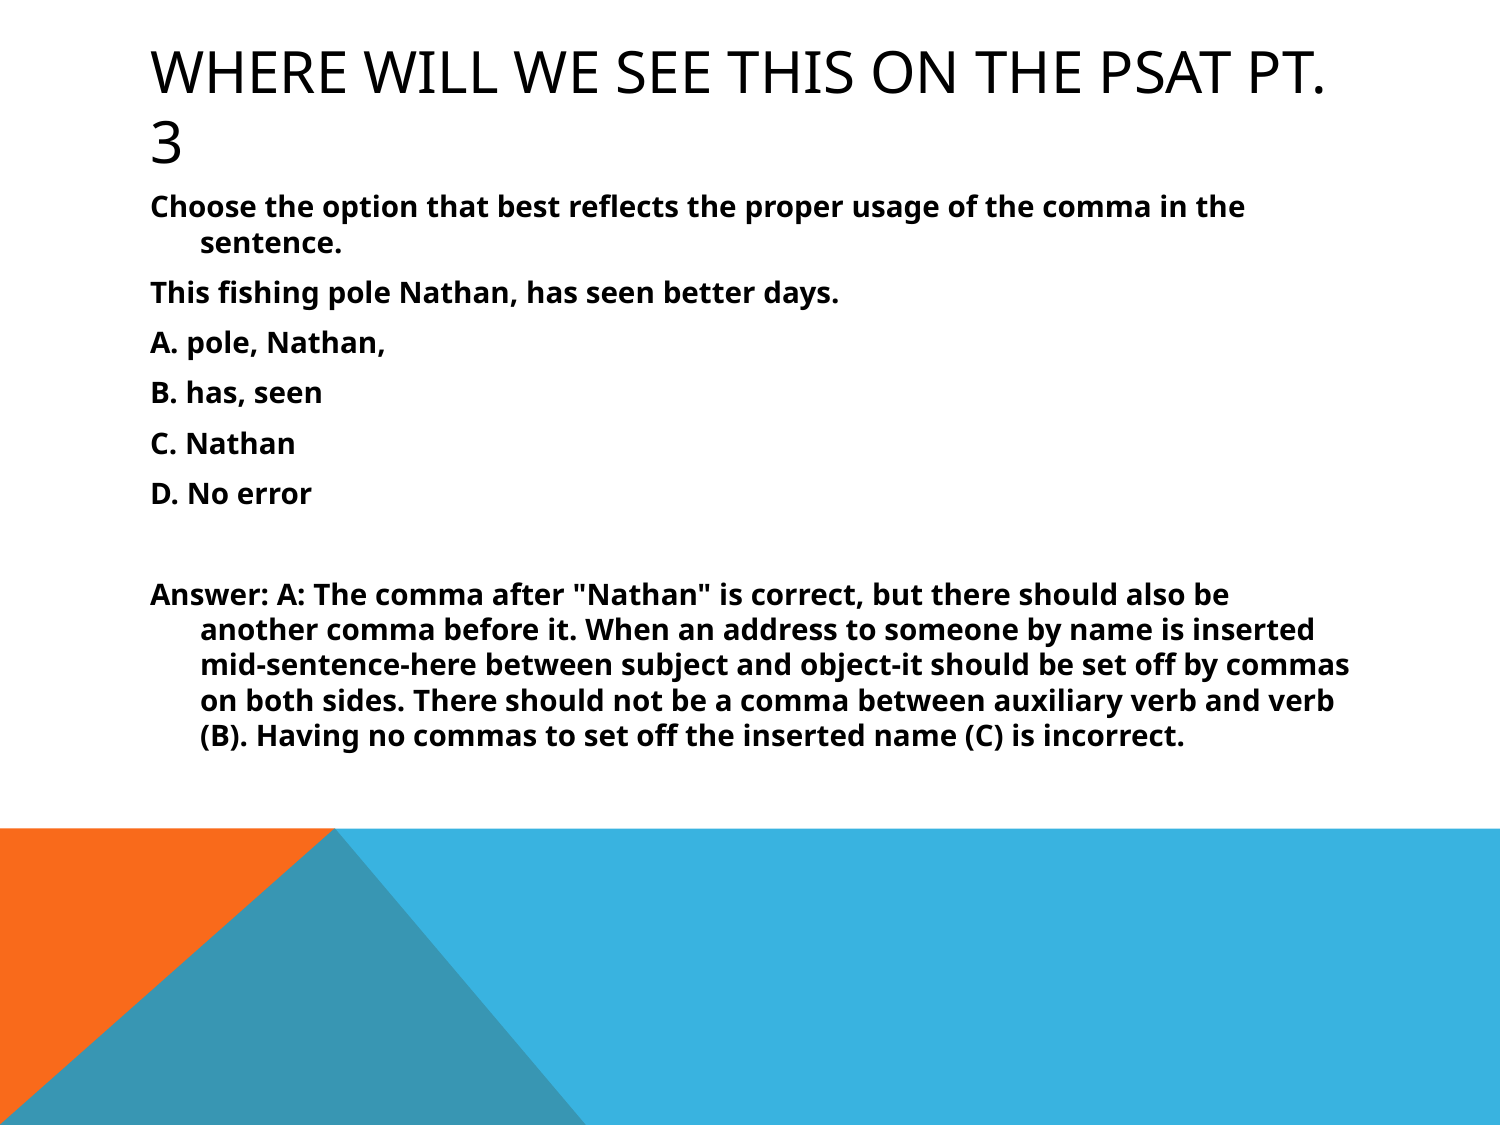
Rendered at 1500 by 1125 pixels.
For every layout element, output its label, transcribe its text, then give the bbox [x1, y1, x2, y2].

list Choose the option that best reflects the proper usage of the comma in the sentence. This fishing pole Nathan, has seen better days. A. pole, Nathan, B. has, seen C. Nathan D. No error Answer: A: The comma after "Nathan" is correct, but there should also be another comma before it. When an address to someone by name is inserted mid-sentence-here between subject and object-it should be set off by commas on both sides. There should not be a comma between auxiliary verb and verb (B). Having no commas to set off the inserted name (C) is incorrect. [135, 180, 1369, 768]
title Where will we see this on the PSAT Pt. 3 [135, 60, 1369, 150]
